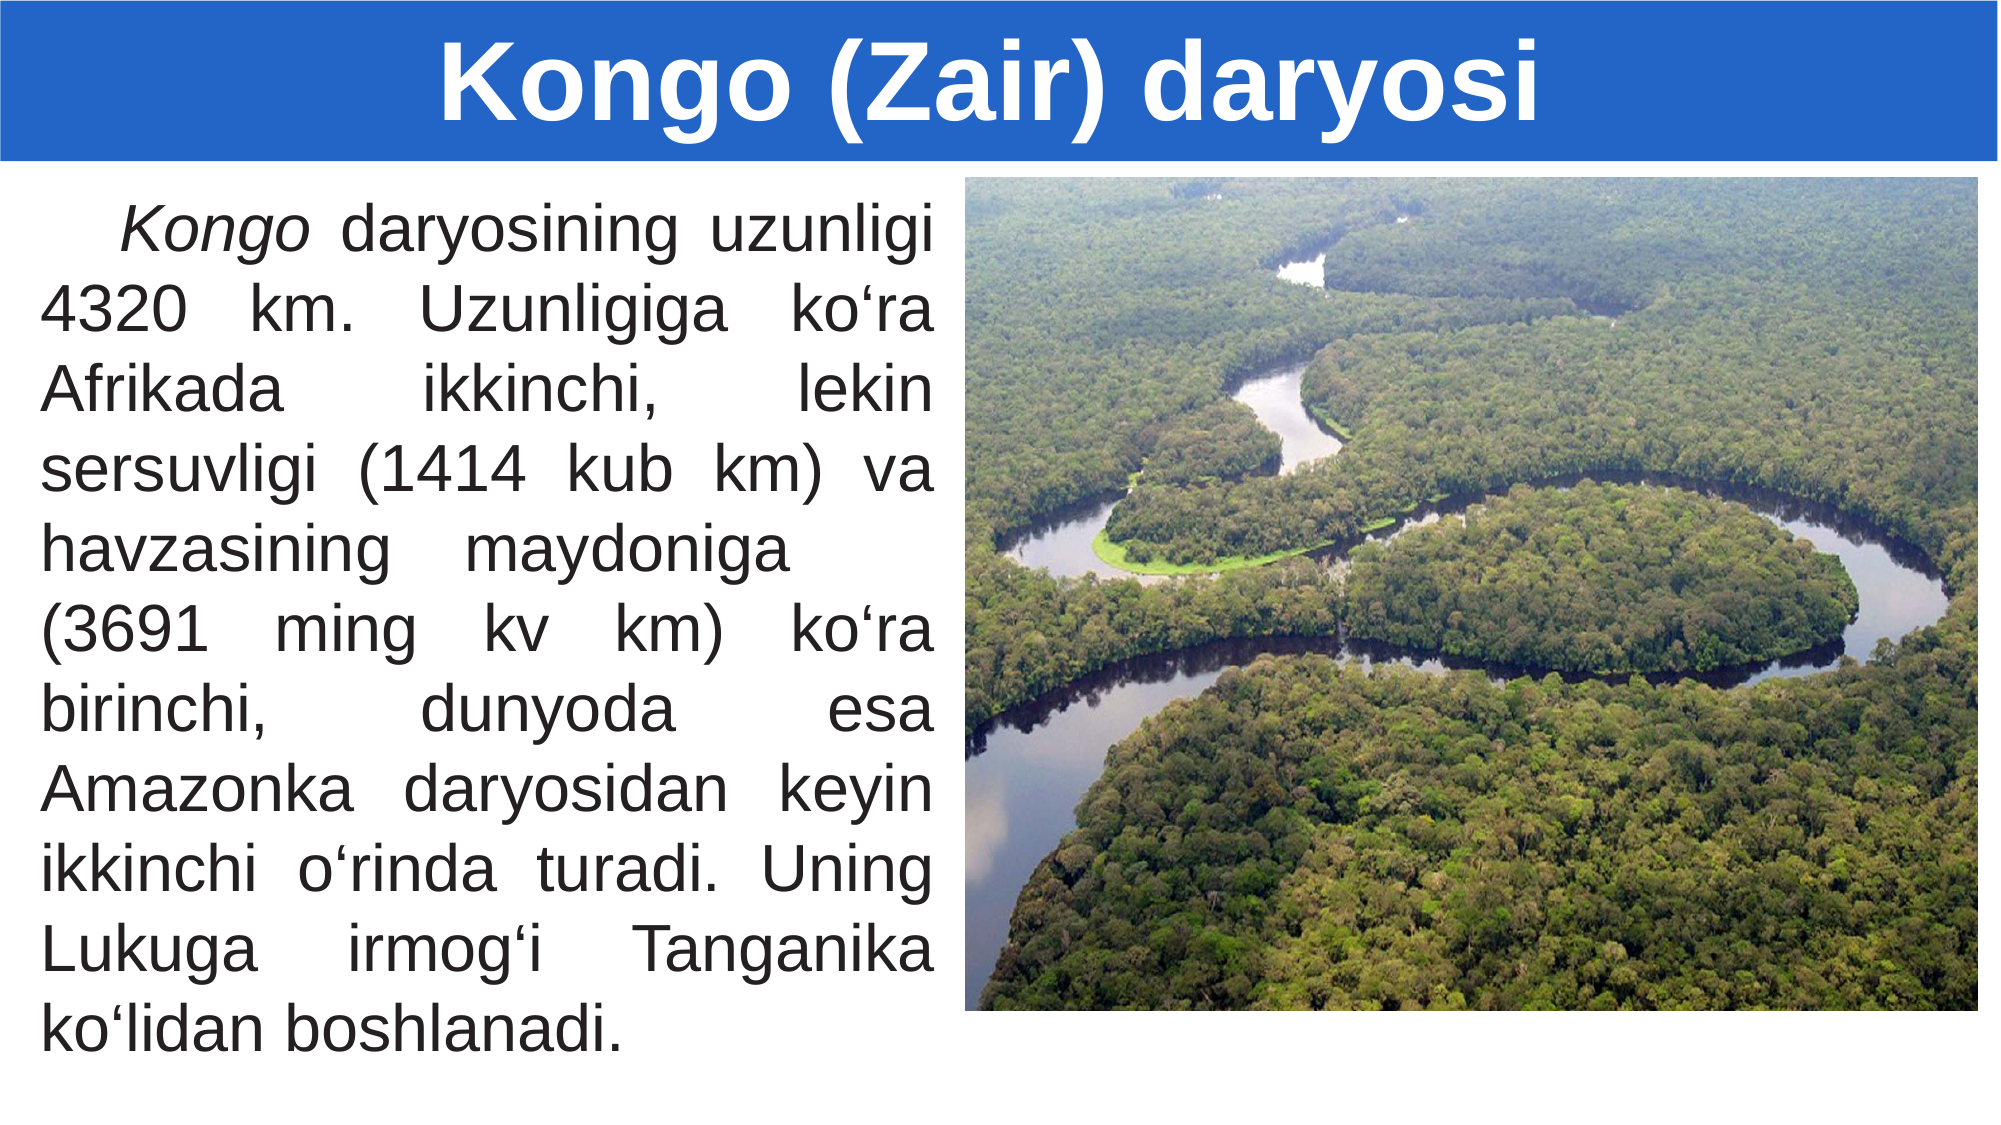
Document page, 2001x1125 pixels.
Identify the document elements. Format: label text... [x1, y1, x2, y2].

picture [965, 177, 1978, 1011]
text_box Kongo (Zair) daryosi [0, 2, 1977, 143]
text_box [0, 0, 1998, 162]
text_box Kongo daryosining uzunligi 4320 km. Uzunligiga ko‘ra Afrikada ikkinchi, lekin sersuvligi (1414 kub km) va havzasining maydoniga (3691 ming kv km) ko‘ra birinchi, dunyoda esa Amazonka daryosidan keyin ikkinchi o‘rinda turadi. Uning Lukuga irmog‘i Tanganika ko‘lidan boshlanadi. [25, 177, 950, 1072]
